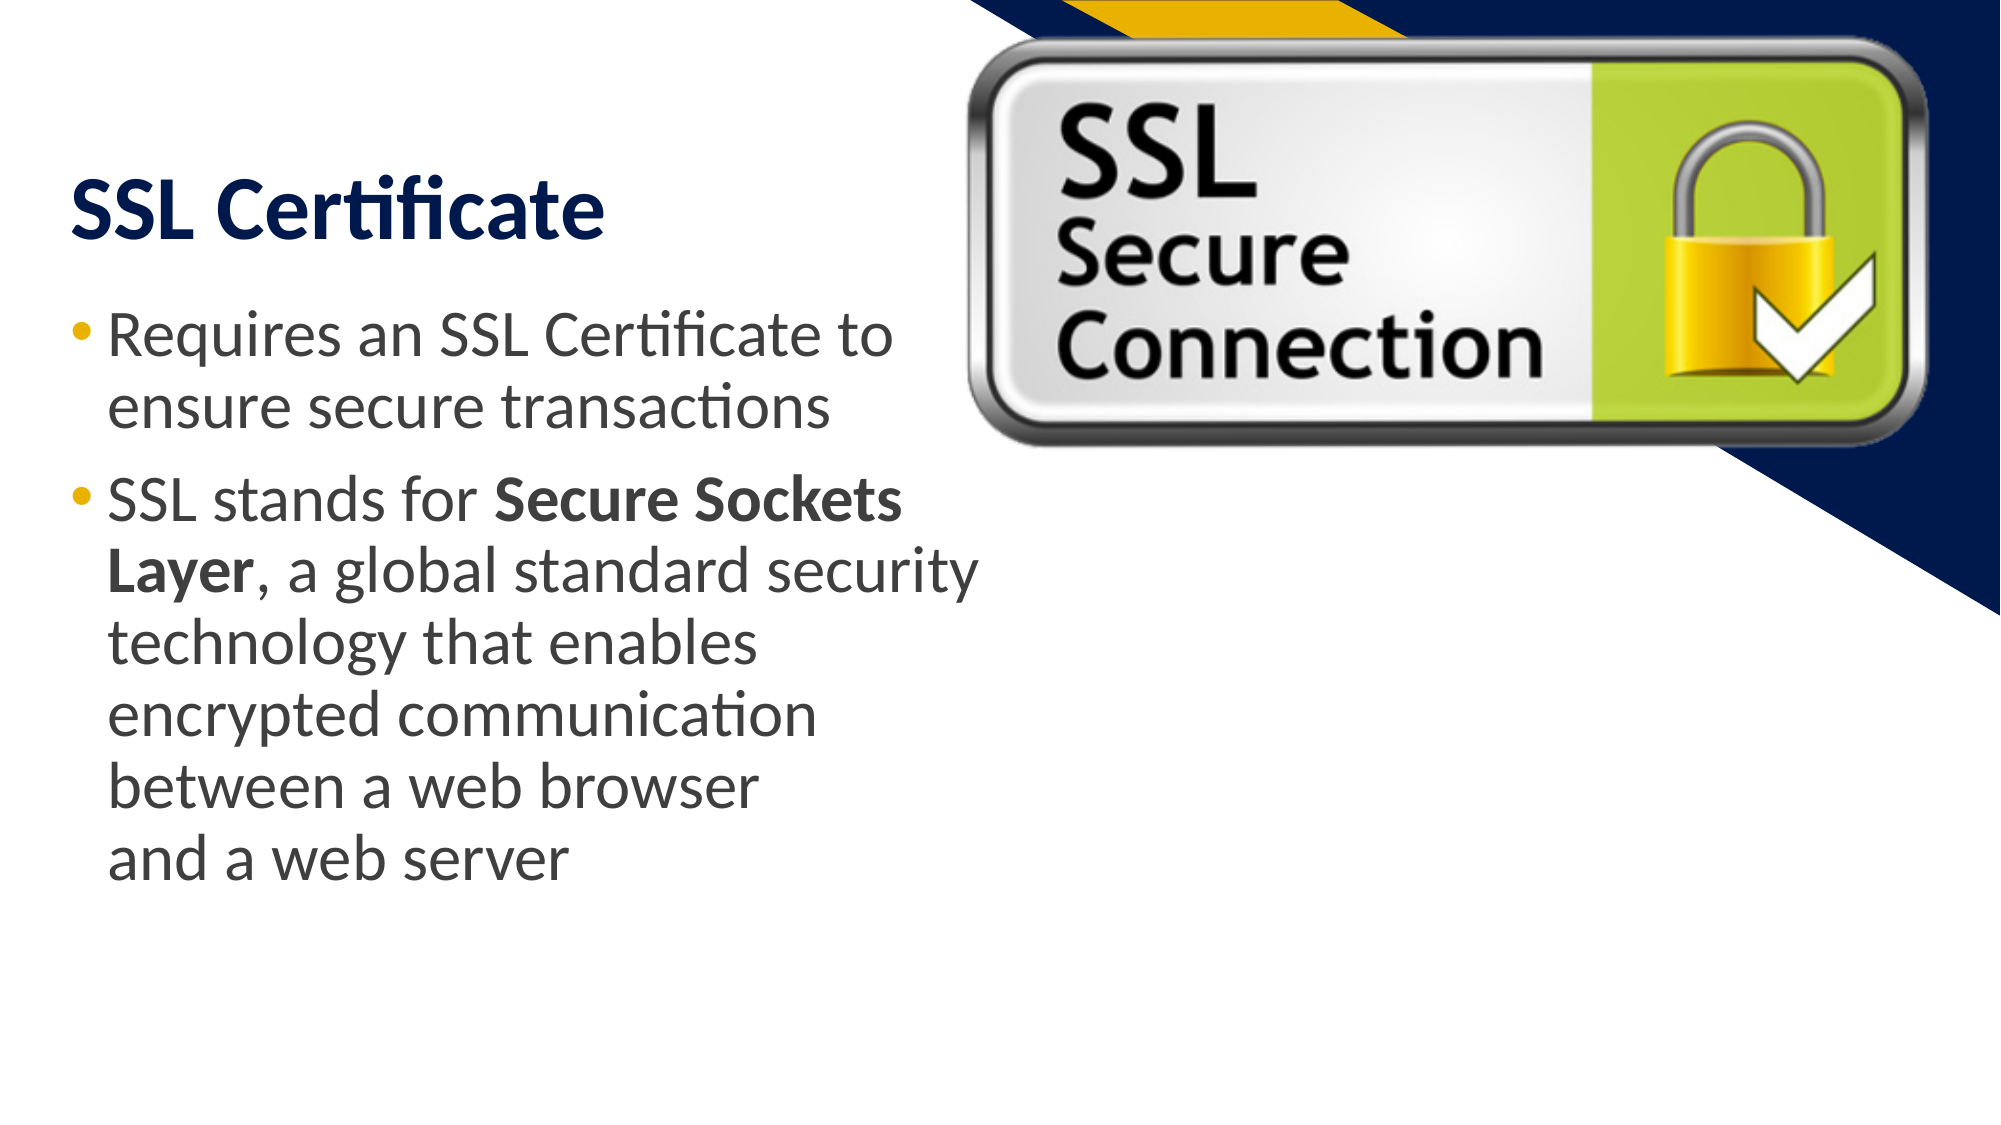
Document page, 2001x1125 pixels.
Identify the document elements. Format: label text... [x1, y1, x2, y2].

list Requires an SSL Certificate to ensure secure transactions SSL stands for Secure Sockets Layer, a global standard security technology that enables encrypted communication between a web browser and a web server [55, 291, 1062, 1066]
picture [951, 21, 1945, 464]
title SSL Certificate [55, 59, 951, 259]
